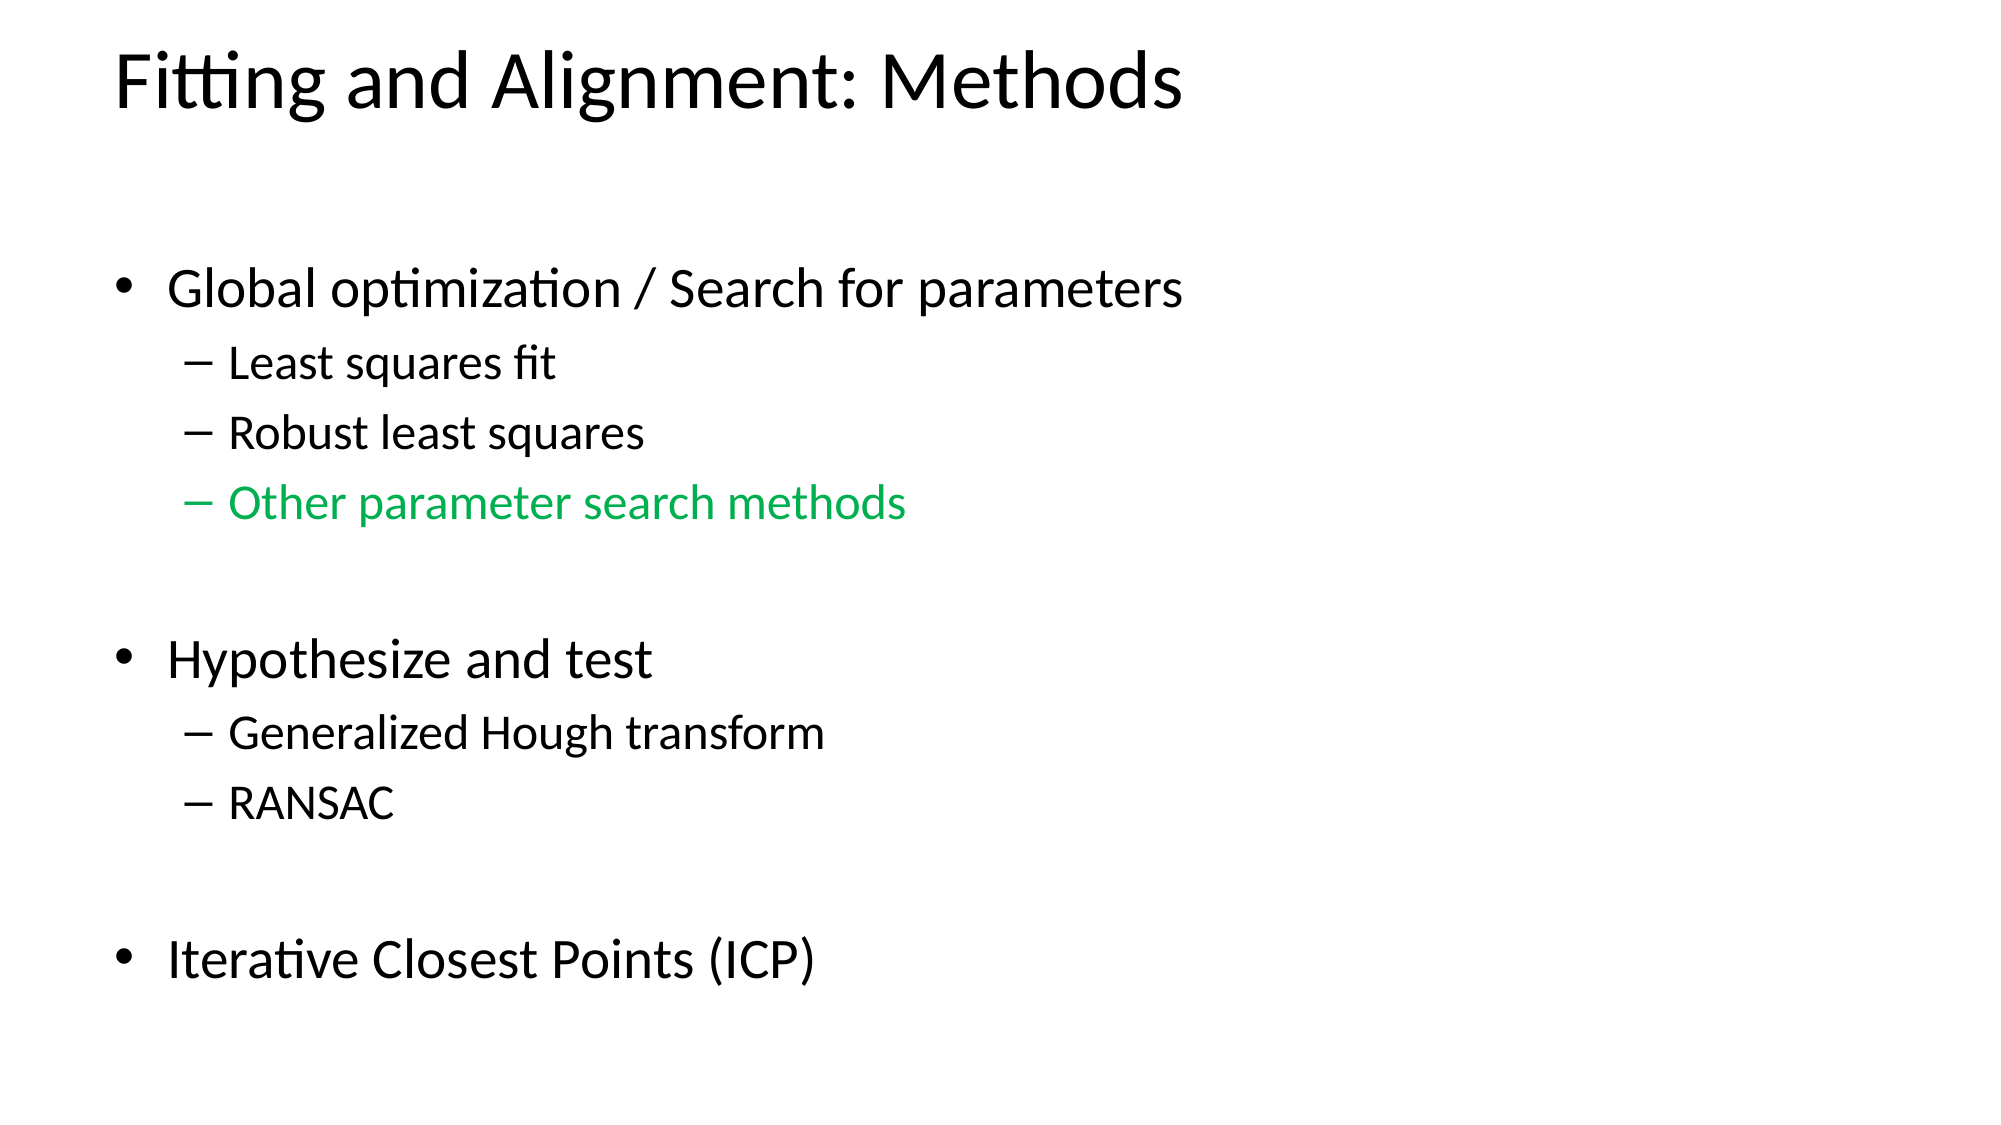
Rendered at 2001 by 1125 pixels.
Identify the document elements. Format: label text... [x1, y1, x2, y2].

title Fitting and Alignment: Methods [99, 0, 1901, 151]
list Global optimization / Search for parameters Least squares fit Robust least squares Other parameter search methods Hypothesize and test Generalized Hough transform RANSAC Iterative Closest Points (ICP) [99, 162, 1901, 1006]
